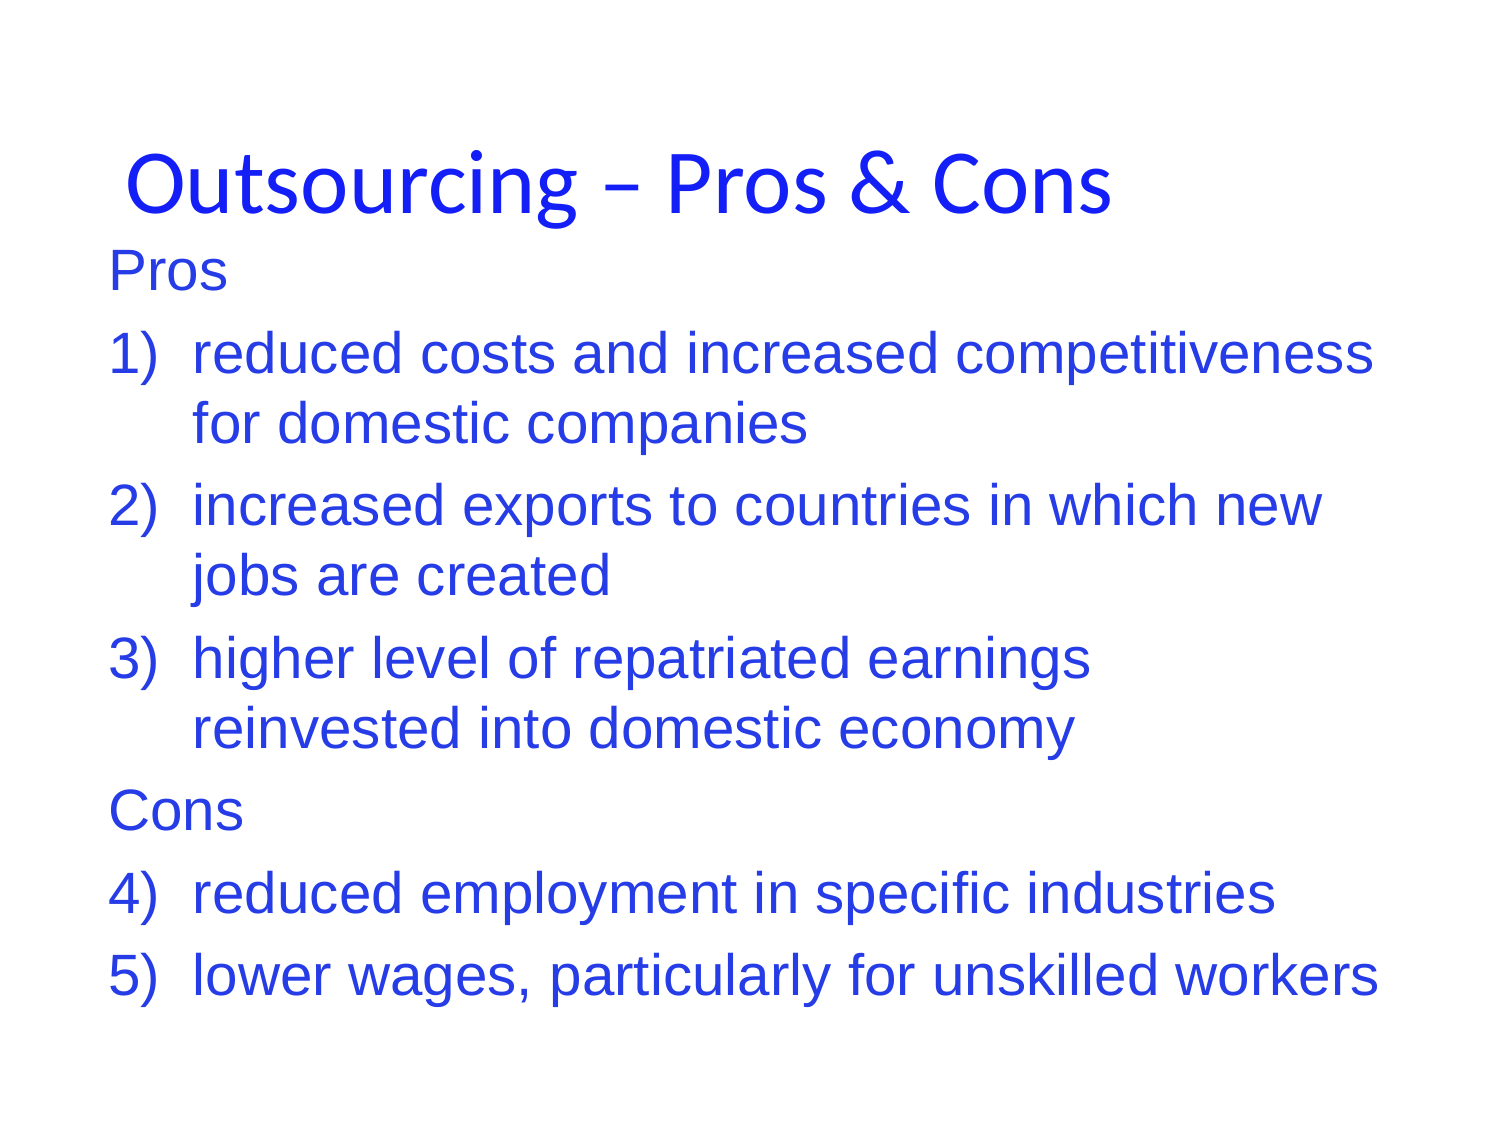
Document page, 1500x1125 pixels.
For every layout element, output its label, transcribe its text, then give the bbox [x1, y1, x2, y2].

text_box Pros reduced costs and increased competitiveness for domestic companies increased exports to countries in which new jobs are created higher level of repatriated earnings reinvested into domestic economy Cons reduced employment in specific industries lower wages, particularly for unskilled workers [93, 224, 1407, 1015]
title Outsourcing – Pros & Cons [110, 108, 1498, 246]
